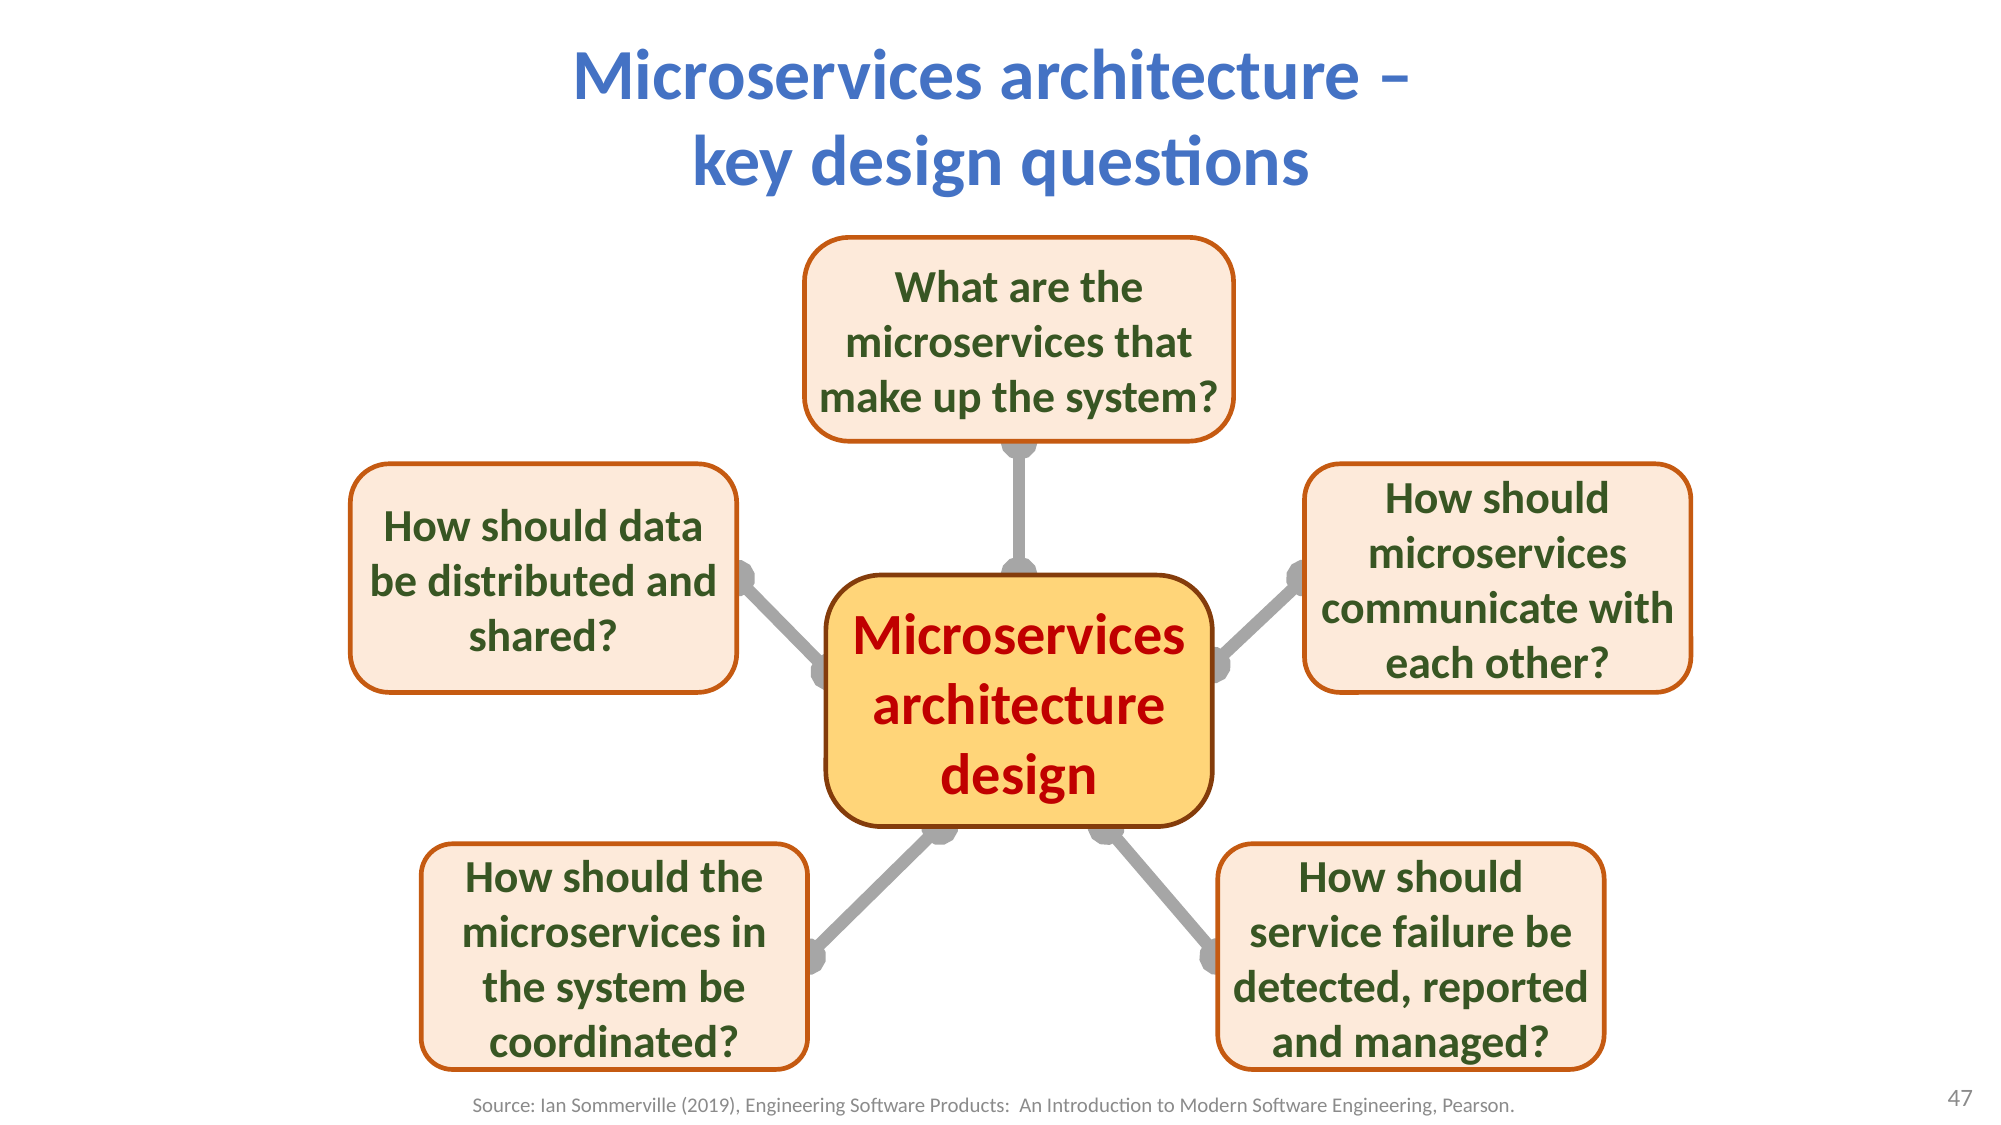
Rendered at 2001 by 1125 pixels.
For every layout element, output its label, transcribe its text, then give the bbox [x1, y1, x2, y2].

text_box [1106, 826, 1218, 957]
text_box How should the microservices in the system be coordinated? [421, 843, 808, 1070]
text_box How should service failure be detected, reported and managed? [1217, 843, 1605, 1070]
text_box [1212, 578, 1305, 665]
text_box What are the microservices that make up the system? [804, 237, 1234, 442]
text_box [807, 826, 940, 957]
slide_number 47 [1830, 1076, 1989, 1116]
text_box How should microservices communicate with each other? [1304, 463, 1691, 693]
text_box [736, 578, 829, 672]
footer Source: Ian Sommerville (2019), Engineering Software Products: An Introduction to Modern Software Engineering, Pearson. [350, 1082, 1638, 1125]
text_box How should data be distributed and shared? [350, 463, 737, 693]
title Microservices architecture – key design questions [326, 19, 1677, 209]
text_box Microservices architecture design [825, 575, 1213, 827]
